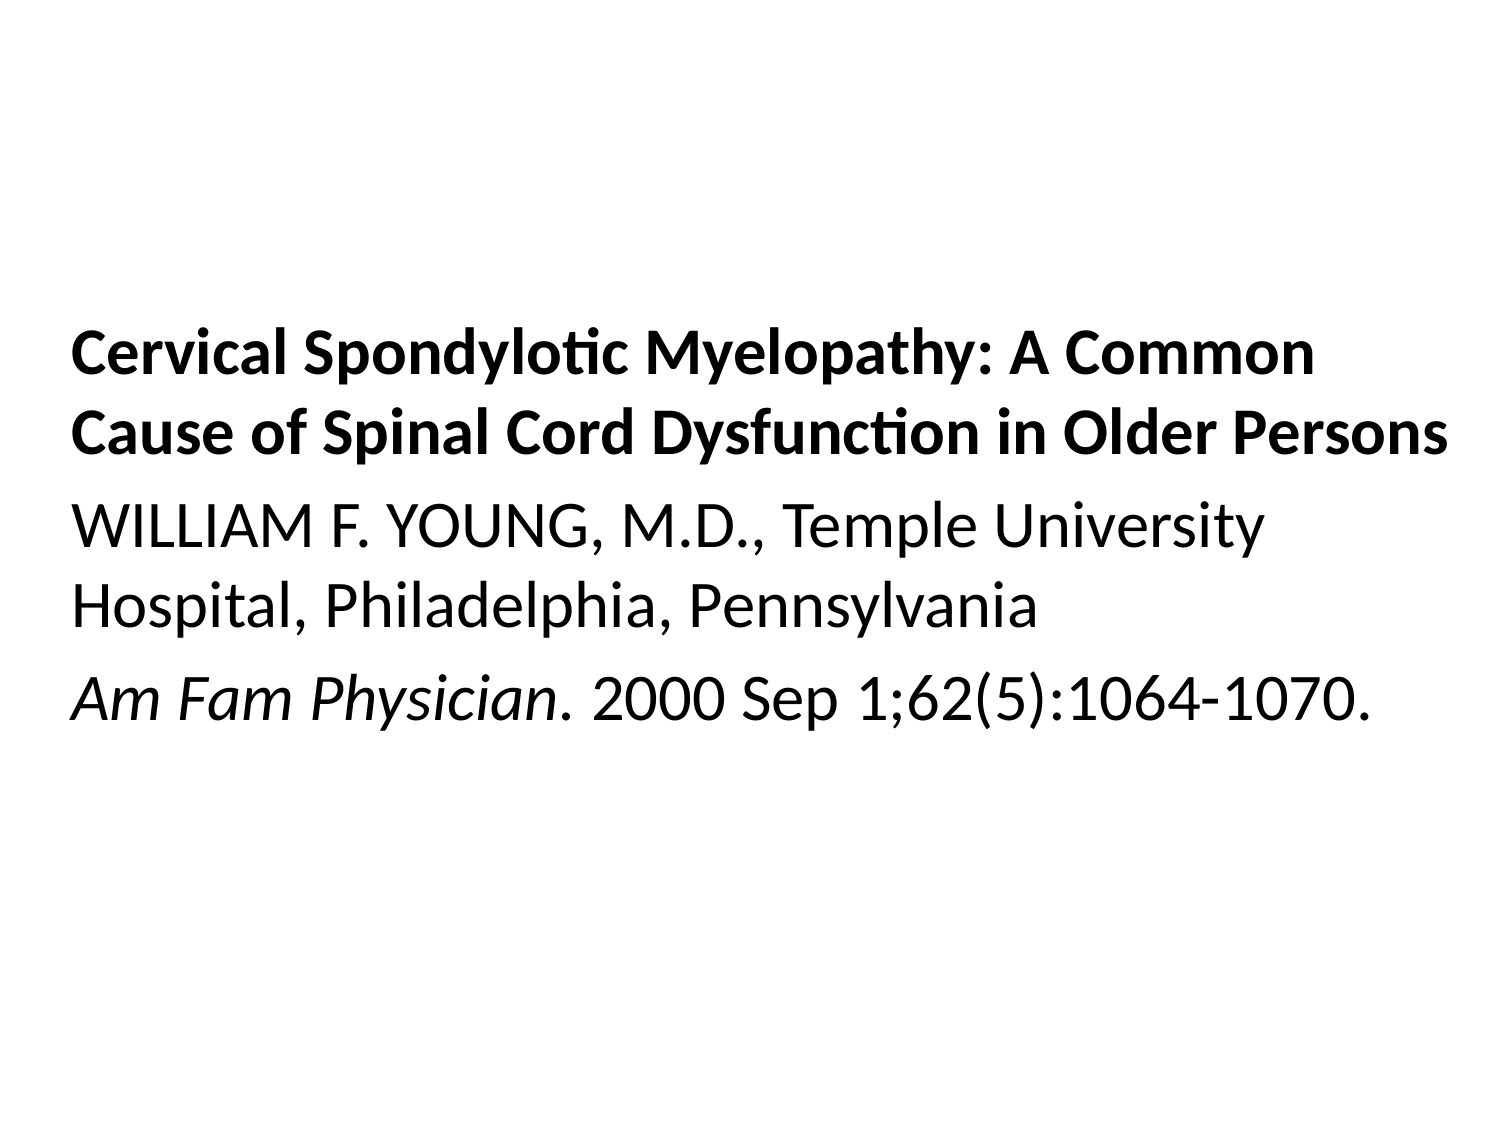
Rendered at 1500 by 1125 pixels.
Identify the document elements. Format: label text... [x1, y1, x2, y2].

list Cervical Spondylotic Myelopathy: A Common Cause of Spinal Cord Dysfunction in Older Persons WILLIAM F. YOUNG, M.D., Temple University Hospital, Philadelphia, Pennsylvania Am Fam Physician. 2000 Sep 1;62(5):1064-1070. [0, 299, 1500, 1006]
